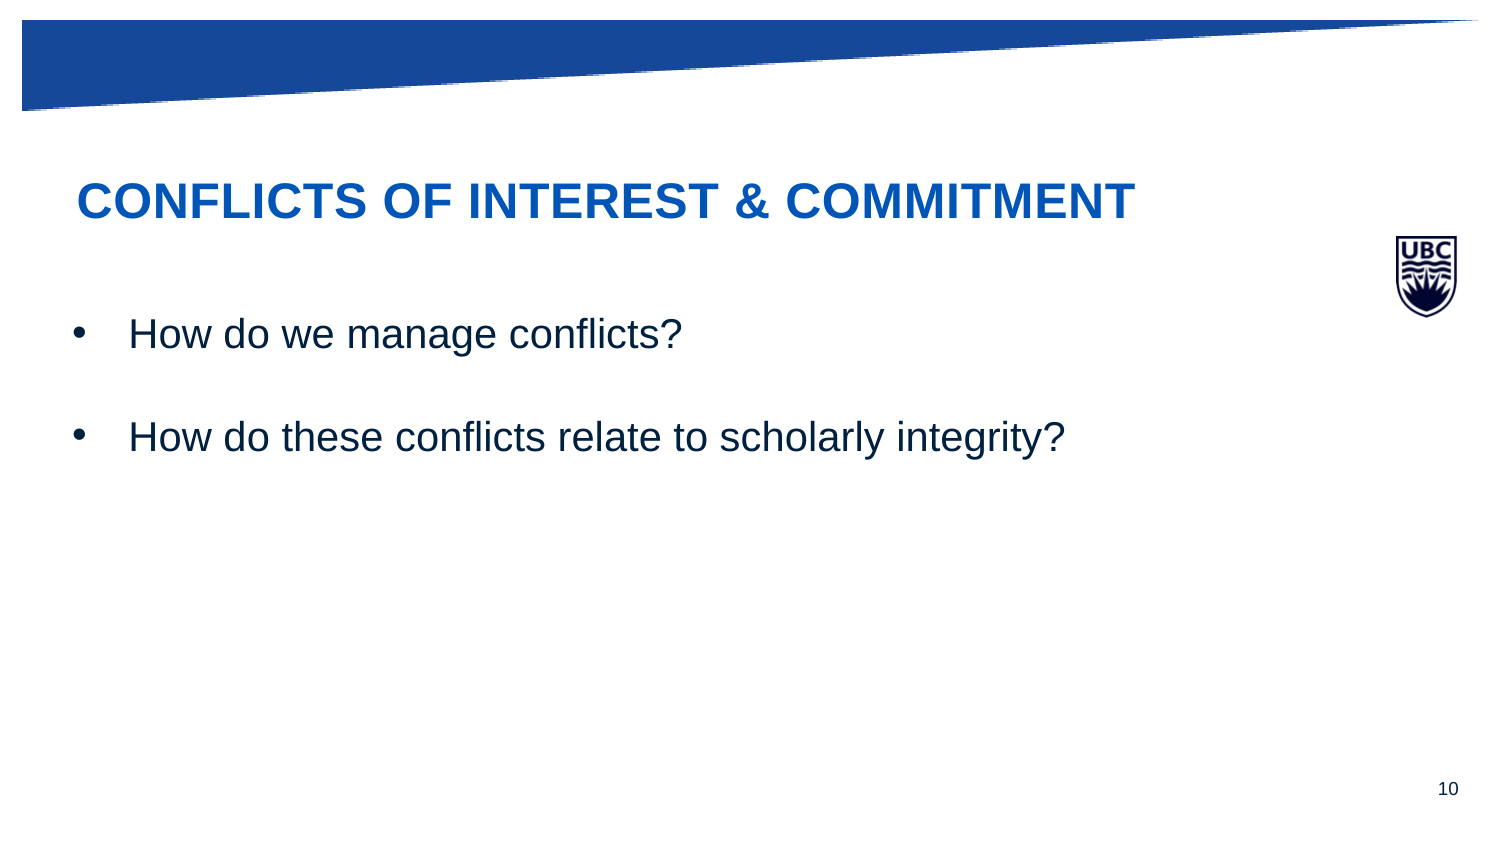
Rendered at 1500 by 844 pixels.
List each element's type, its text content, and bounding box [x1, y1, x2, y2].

picture [21, 19, 1478, 111]
picture [1396, 236, 1457, 318]
list Conflicts of Interest & Commitment [76, 138, 1334, 241]
list How do we manage conflicts? How do these conflicts relate to scholarly integrity? [71, 291, 1329, 781]
